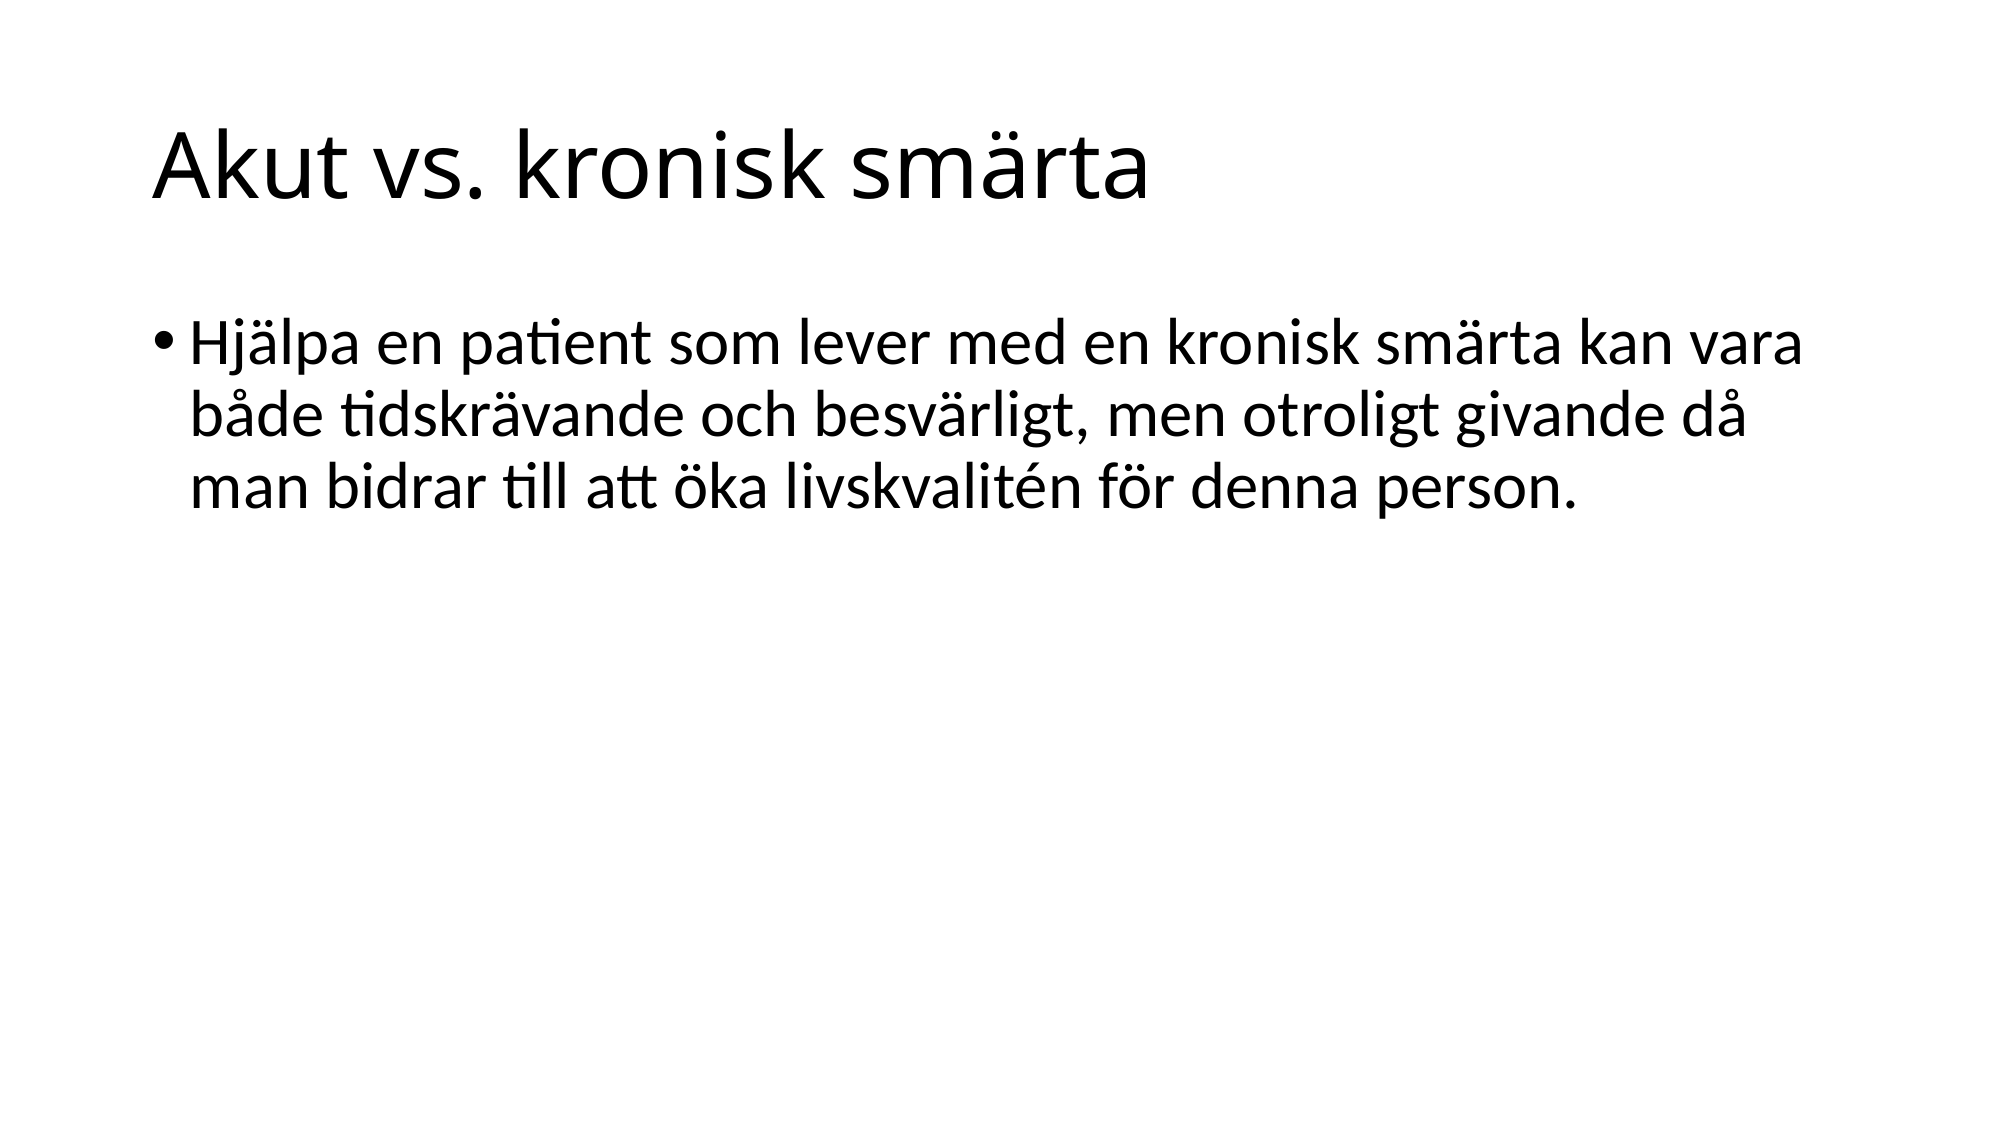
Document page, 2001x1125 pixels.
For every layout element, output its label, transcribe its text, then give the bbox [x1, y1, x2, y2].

title Akut vs. kronisk smärta [137, 59, 1863, 278]
list Hjälpa en patient som lever med en kronisk smärta kan vara både tidskrävande och besvärligt, men otroligt givande då man bidrar till att öka livskvalitén för denna person. [137, 299, 1863, 1014]
